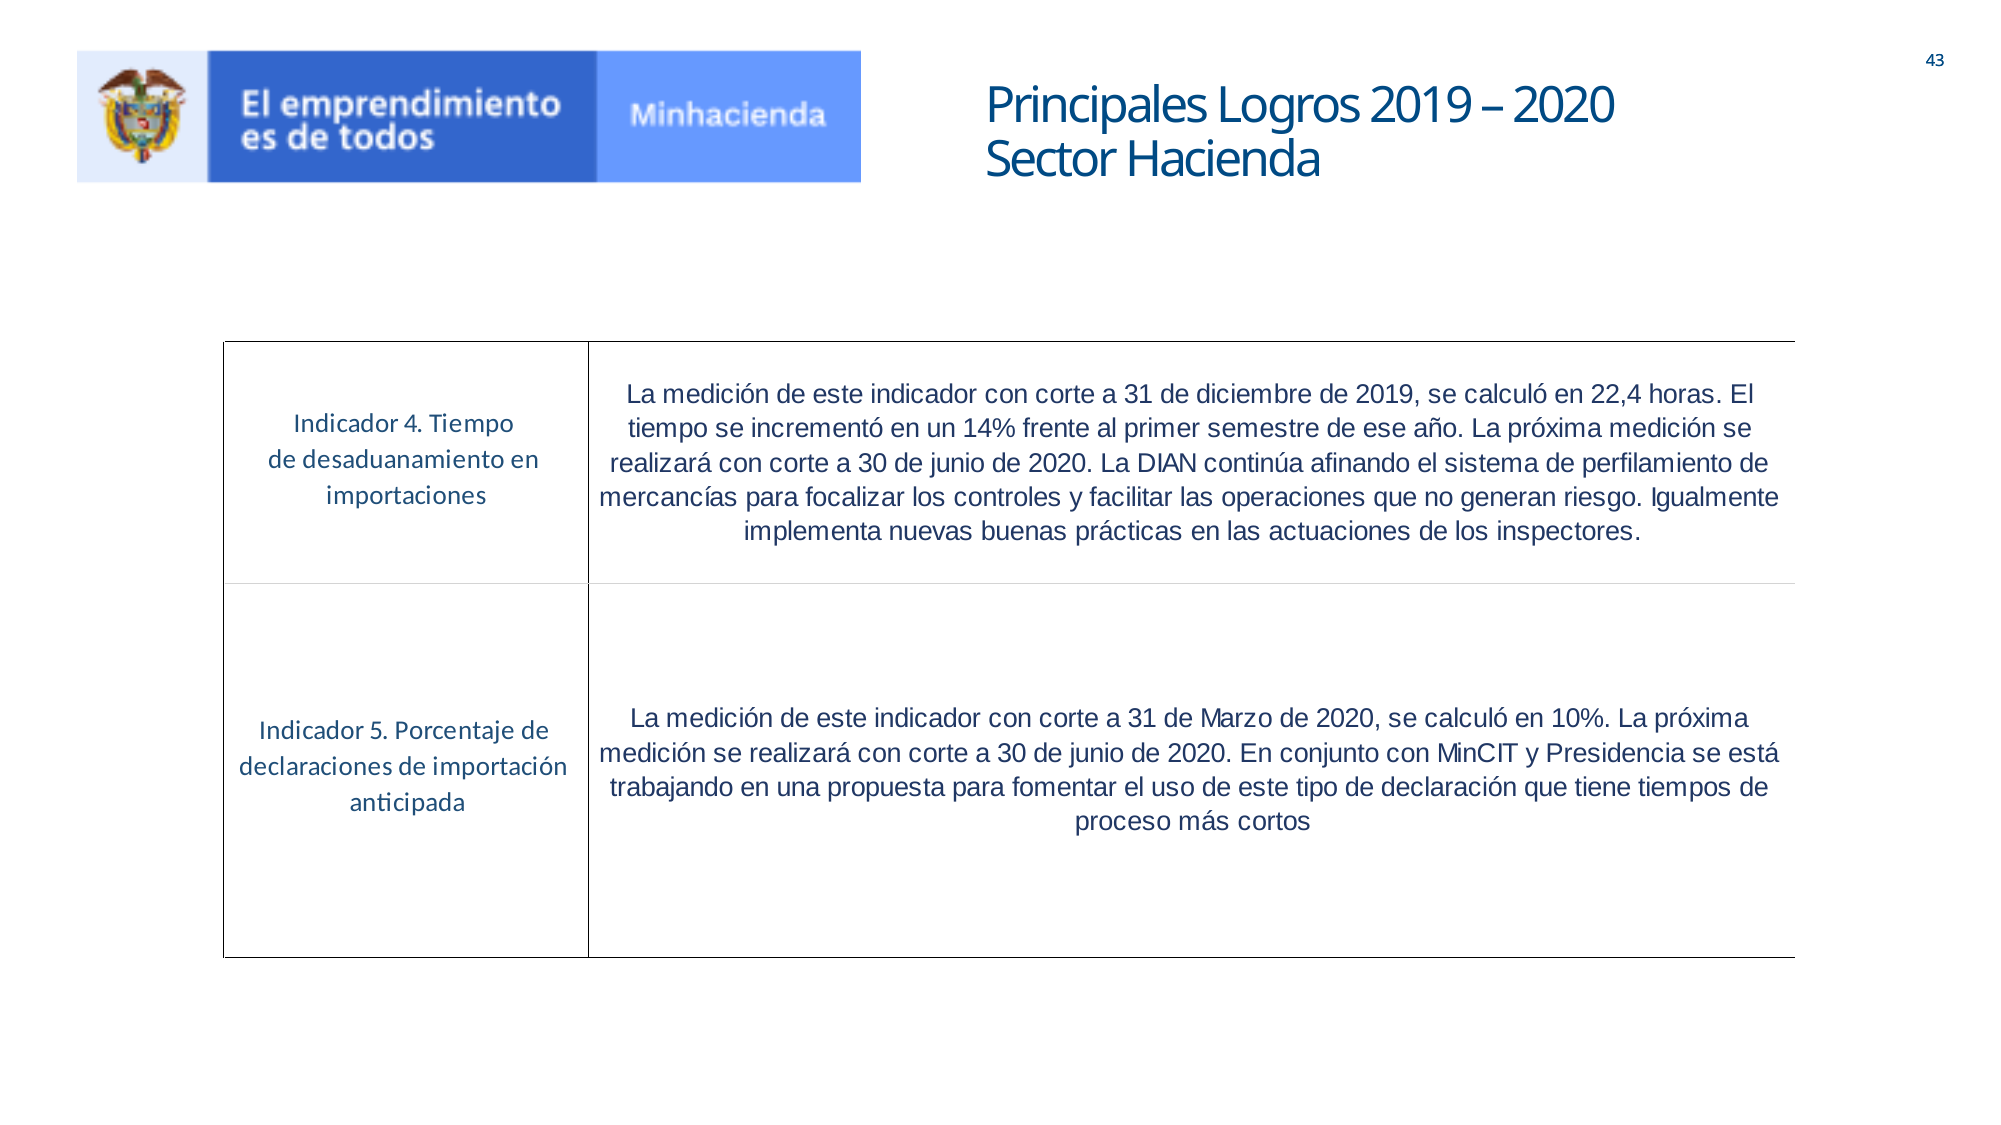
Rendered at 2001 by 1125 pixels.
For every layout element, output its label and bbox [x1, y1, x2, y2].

title [970, 72, 1740, 164]
picture [222, 341, 1797, 959]
picture [76, 40, 861, 195]
